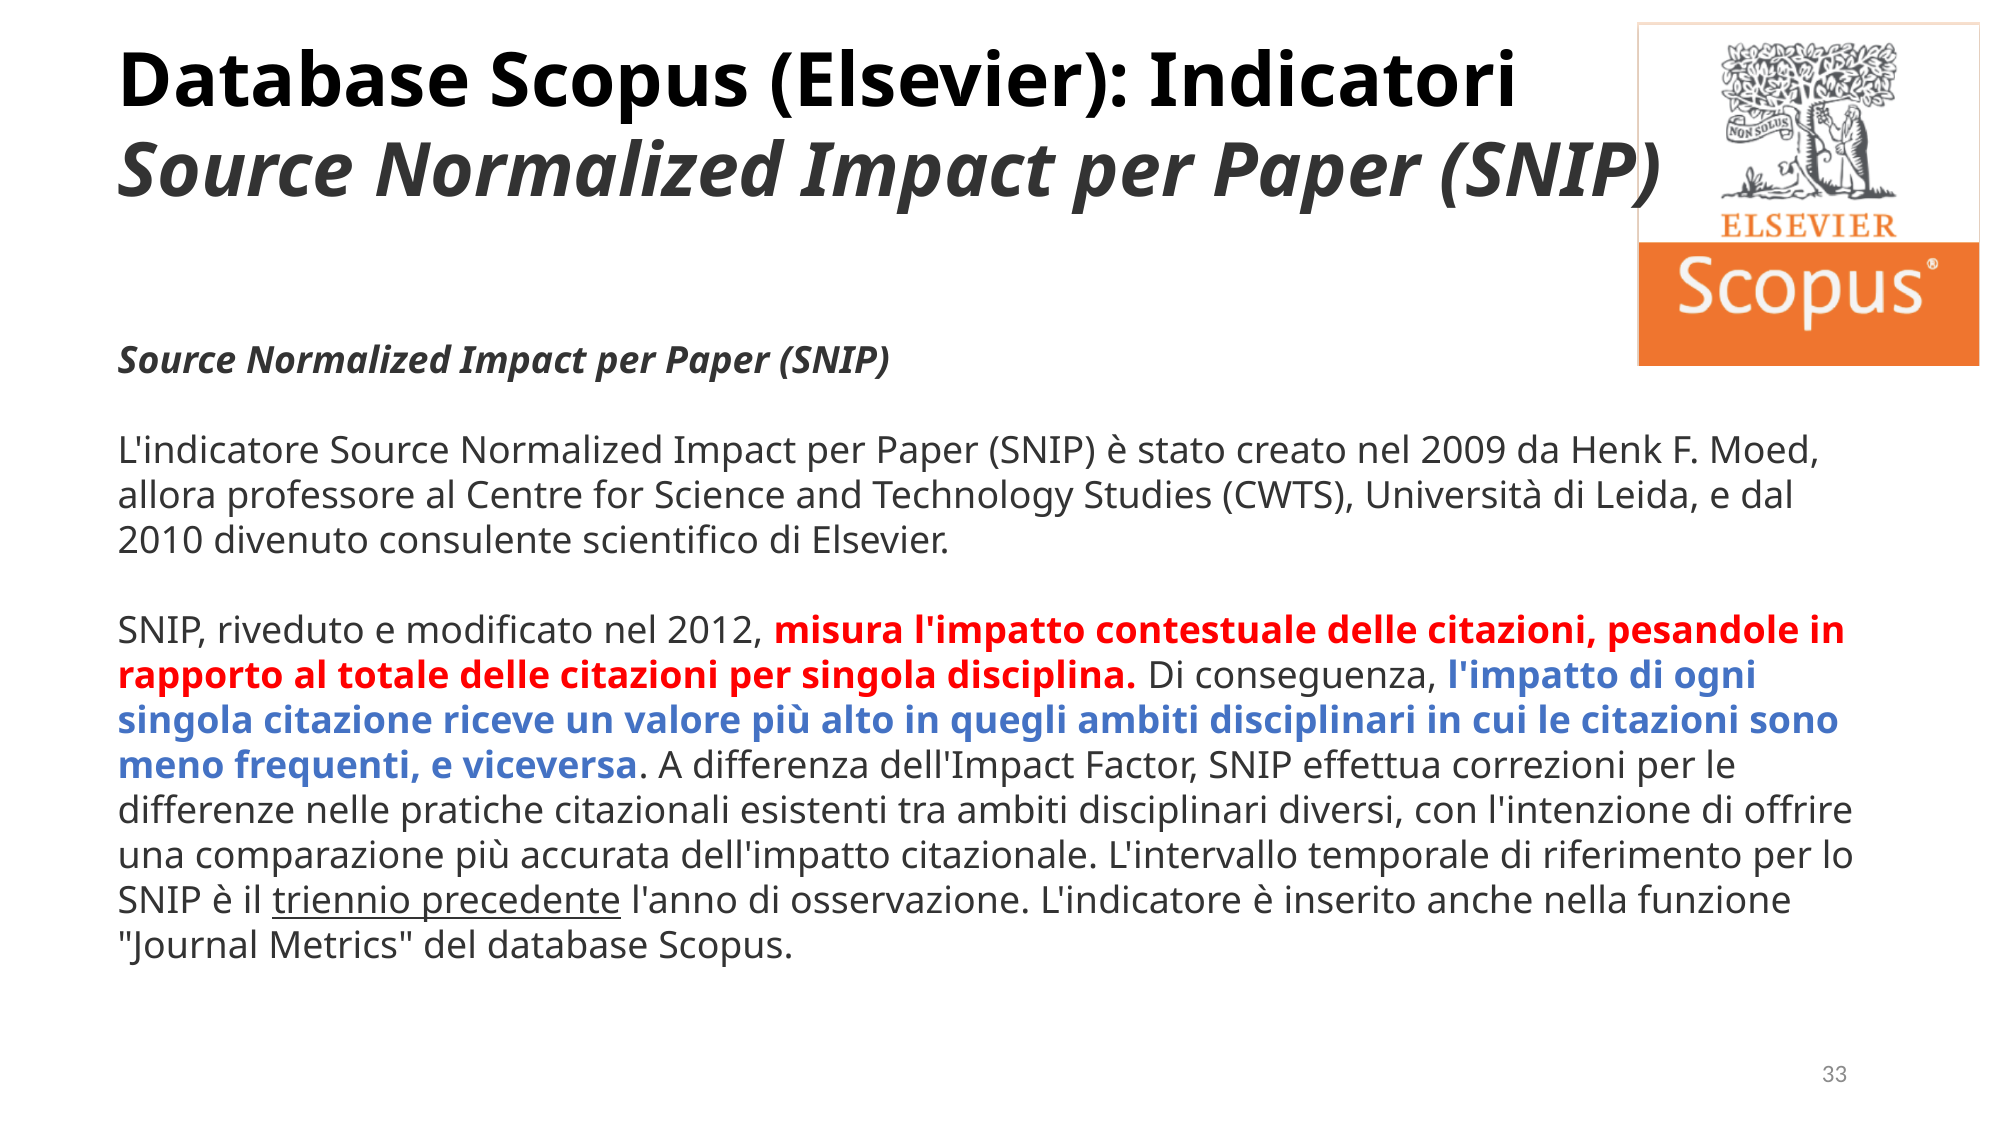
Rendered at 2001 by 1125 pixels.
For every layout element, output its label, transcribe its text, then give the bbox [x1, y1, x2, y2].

slide_number 33 [1412, 1042, 1863, 1103]
picture [1637, 22, 1980, 366]
text_box Database Scopus (Elsevier): Indicatori Source Normalized Impact per Paper (SNIP) [102, 23, 1637, 219]
text_box Source Normalized Impact per Paper (SNIP) L'indicatore Source Normalized Impact per Paper (SNIP) è stato creato nel 2009 da Henk F. Moed, allora professore al Centre for Science and Technology Studies (CWTS), Università di Leida, e dal 2010 divenuto consulente scientifico di Elsevier. SNIP, riveduto e modificato nel 2012, misura l'impatto contestuale delle citazioni, pesandole in rapporto al totale delle citazioni per singola disciplina. Di conseguenza, l'impatto di ogni singola citazione riceve un valore più alto in quegli ambiti disciplinari in cui le citazioni sono meno frequenti, e viceversa. A differenza dell'Impact Factor, SNIP effettua correzioni per le differenze nelle pratiche citazionali esistenti tra ambiti disciplinari diversi, con l'intenzione di offrire una comparazione più accurata dell'impatto citazionale. L'intervallo temporale di riferimento per lo SNIP è il triennio precedente l'anno di osservazione. L'indicatore è inserito anche nella funzione "Journal Metrics" del database Scopus. [102, 328, 1888, 974]
